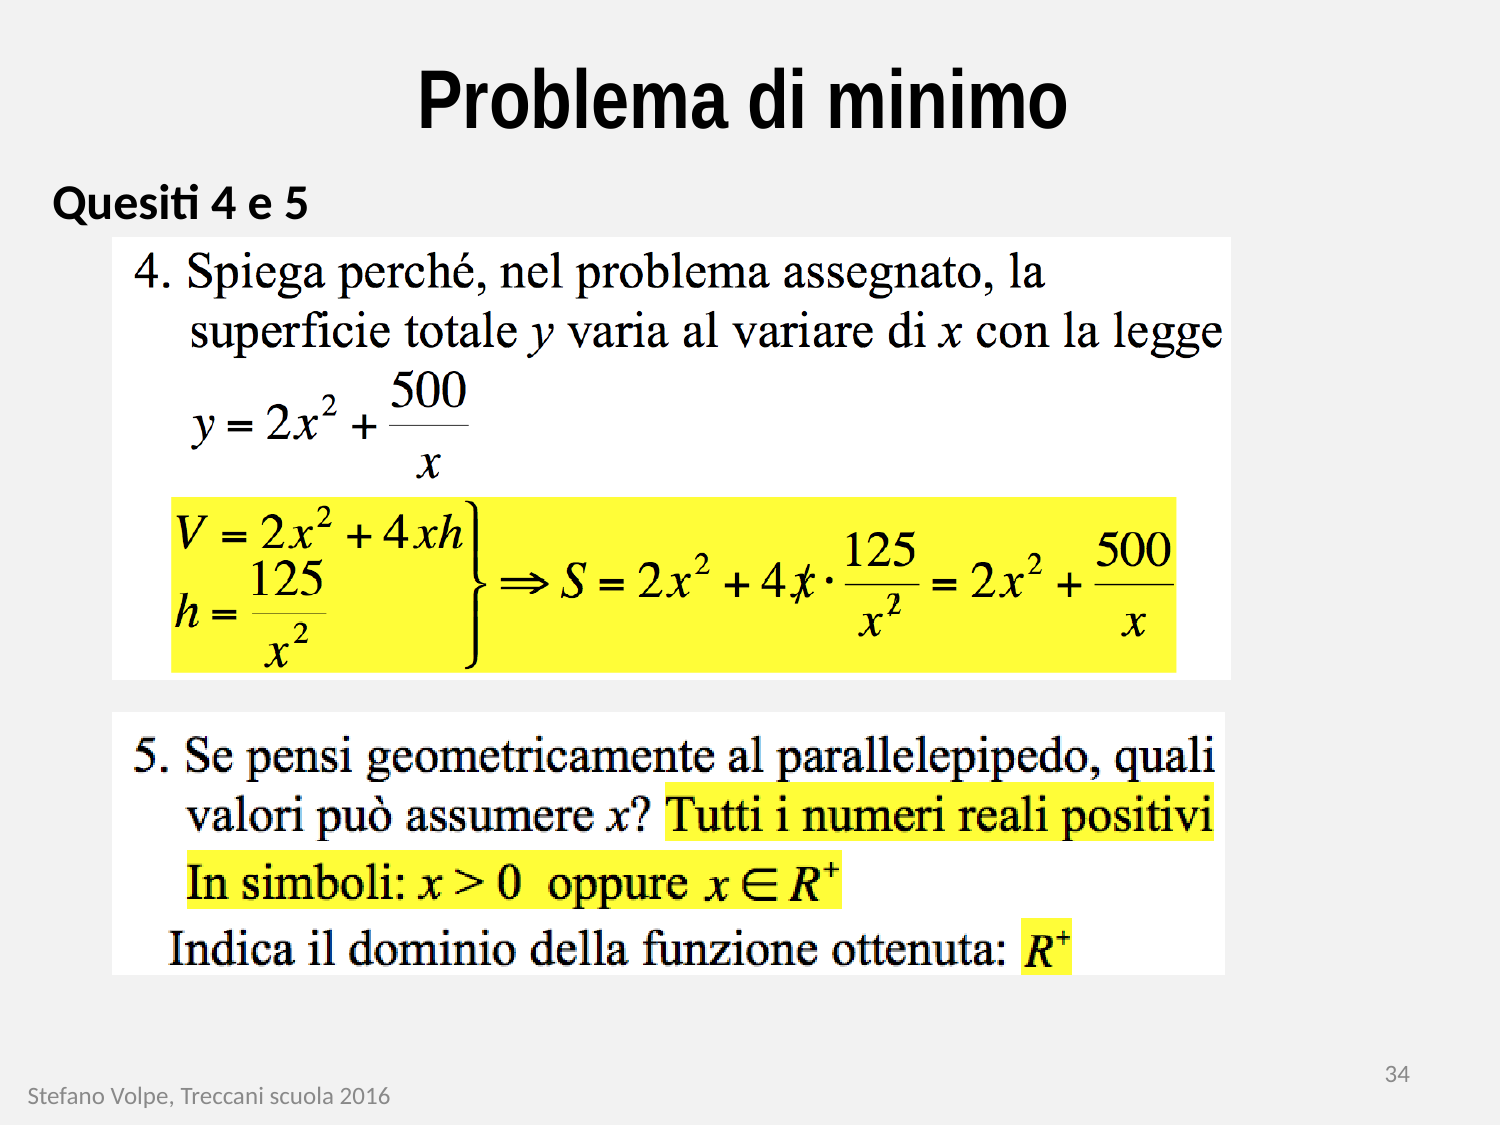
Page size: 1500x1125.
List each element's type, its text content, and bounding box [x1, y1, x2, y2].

picture [112, 712, 1226, 975]
text_box Quesiti 4 e 5 [37, 162, 338, 238]
title Problema di minimo [125, 37, 1363, 163]
picture [112, 237, 1232, 680]
footer Stefano Volpe, Treccani scuola 2016 [0, 1065, 420, 1125]
slide_number 34 [1074, 1042, 1425, 1103]
